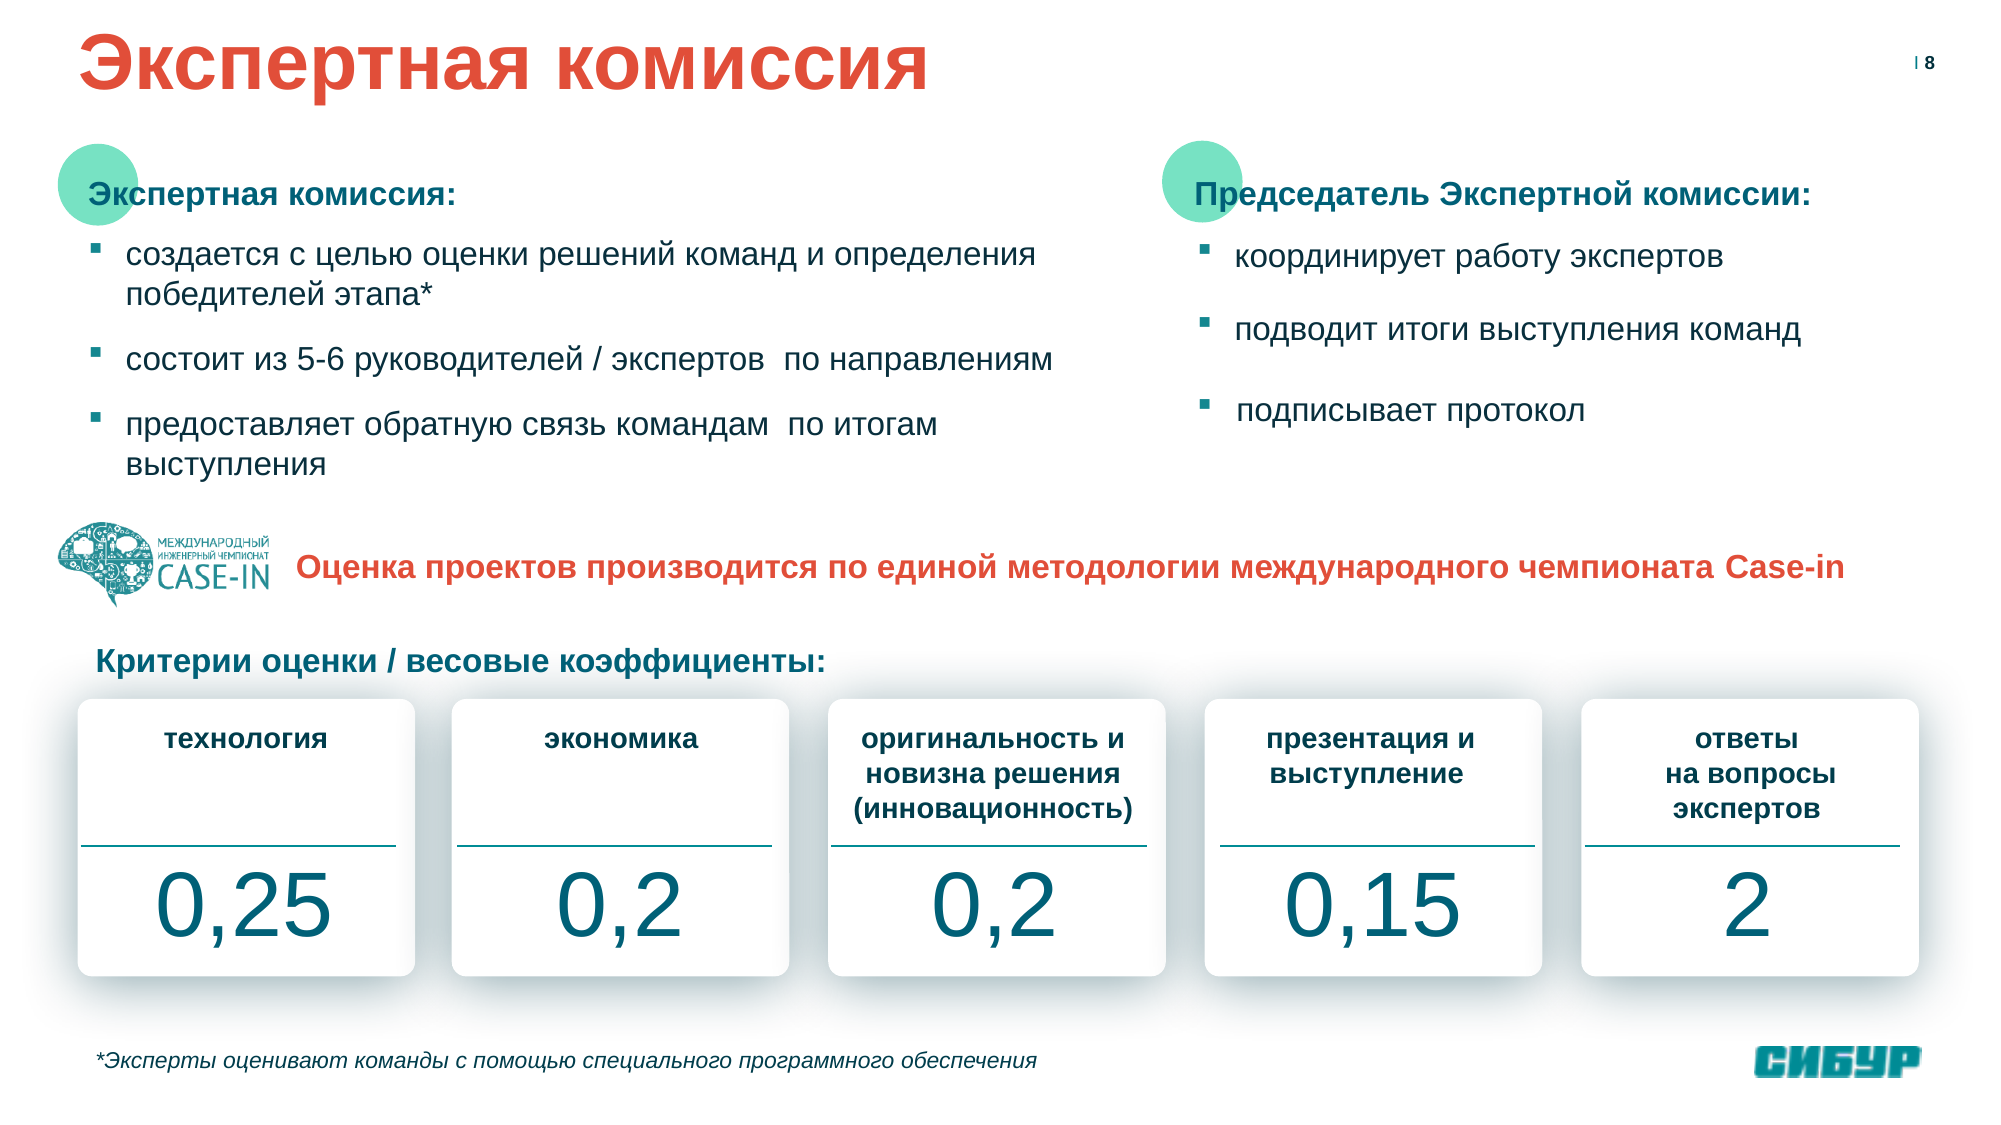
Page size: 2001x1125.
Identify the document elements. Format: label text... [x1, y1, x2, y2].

text_box 2 [1598, 849, 1898, 964]
text_box презентация и выступление [1206, 712, 1536, 797]
text_box ответы на вопросы экспертов [1583, 712, 1919, 832]
text_box *Эксперты оценивают команды с помощью специального программного обеспечения [80, 1038, 1191, 1081]
text_box оригинальность и новизна решения (инновационность) [829, 712, 1158, 832]
text_box Председатель Экспертной комиссии: [1179, 157, 1990, 220]
title Экспертная комиссия [78, 0, 1922, 133]
text_box I 8 [954, 31, 1950, 81]
text_box Экспертная комиссия: [73, 157, 699, 220]
text_box 0,2 [471, 849, 770, 964]
text_box [77, 220, 119, 224]
text_box технология [79, 712, 413, 762]
text_box [57, 143, 128, 217]
text_box 0,25 [95, 849, 394, 964]
text_box [1580, 698, 1920, 978]
text_box [827, 698, 1167, 978]
text_box [1162, 140, 1235, 215]
picture [57, 521, 269, 608]
text_box [1203, 698, 1544, 978]
text_box создается с целью оценки решений команд и определения победителей этапа* состоит из 5-6 руководителей / экспертов по направлениям предоставляет обратную связь командам по итогам выступления [73, 224, 1120, 490]
text_box Оценка проектов производится по единой методологии международного чемпионата Case-in [281, 538, 1950, 593]
text_box 0,2 [845, 849, 1144, 964]
text_box координирует работу экспертов подводит итоги выступления команд подписывает протокол [1182, 226, 1968, 549]
text_box [76, 698, 416, 978]
picture [1754, 1046, 1922, 1078]
text_box экономика [453, 712, 790, 762]
text_box [450, 698, 791, 978]
text_box 0,15 [1224, 849, 1523, 964]
text_box Критерии оценки / весовые коэффициенты: [80, 624, 955, 687]
